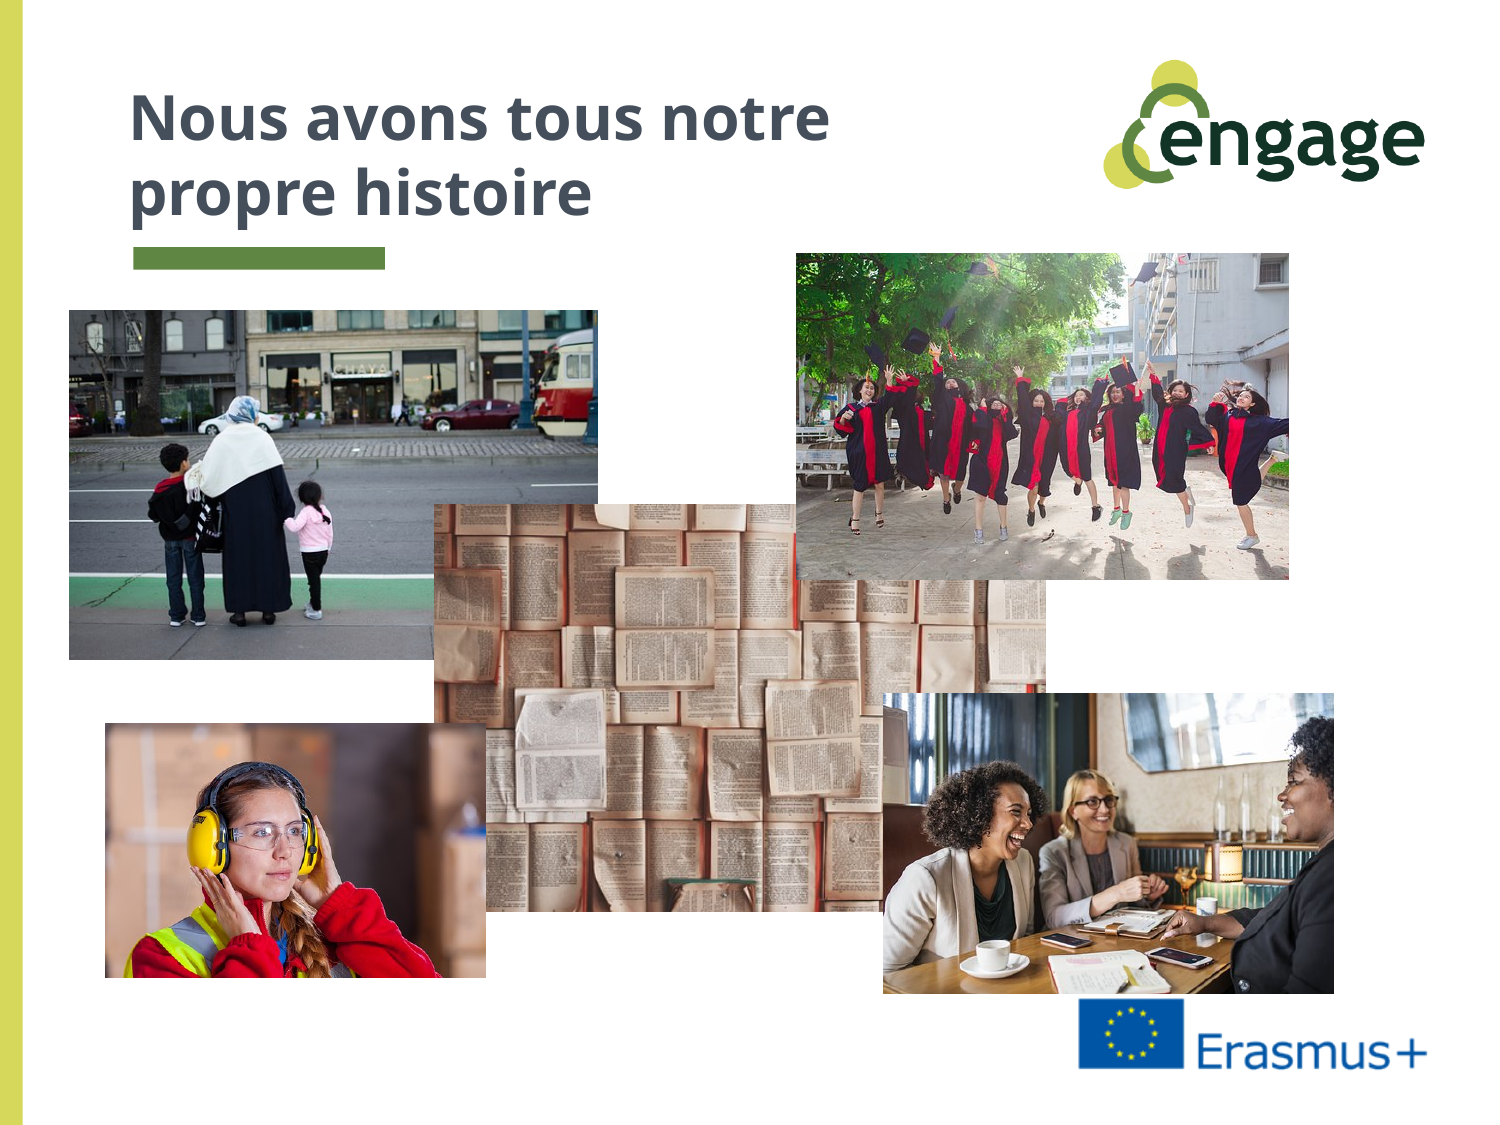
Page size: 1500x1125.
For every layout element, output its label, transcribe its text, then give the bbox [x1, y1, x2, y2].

picture [1081, 37, 1448, 212]
picture [69, 253, 1448, 1090]
title Nous avons tous notre propre histoire [113, 39, 1068, 243]
